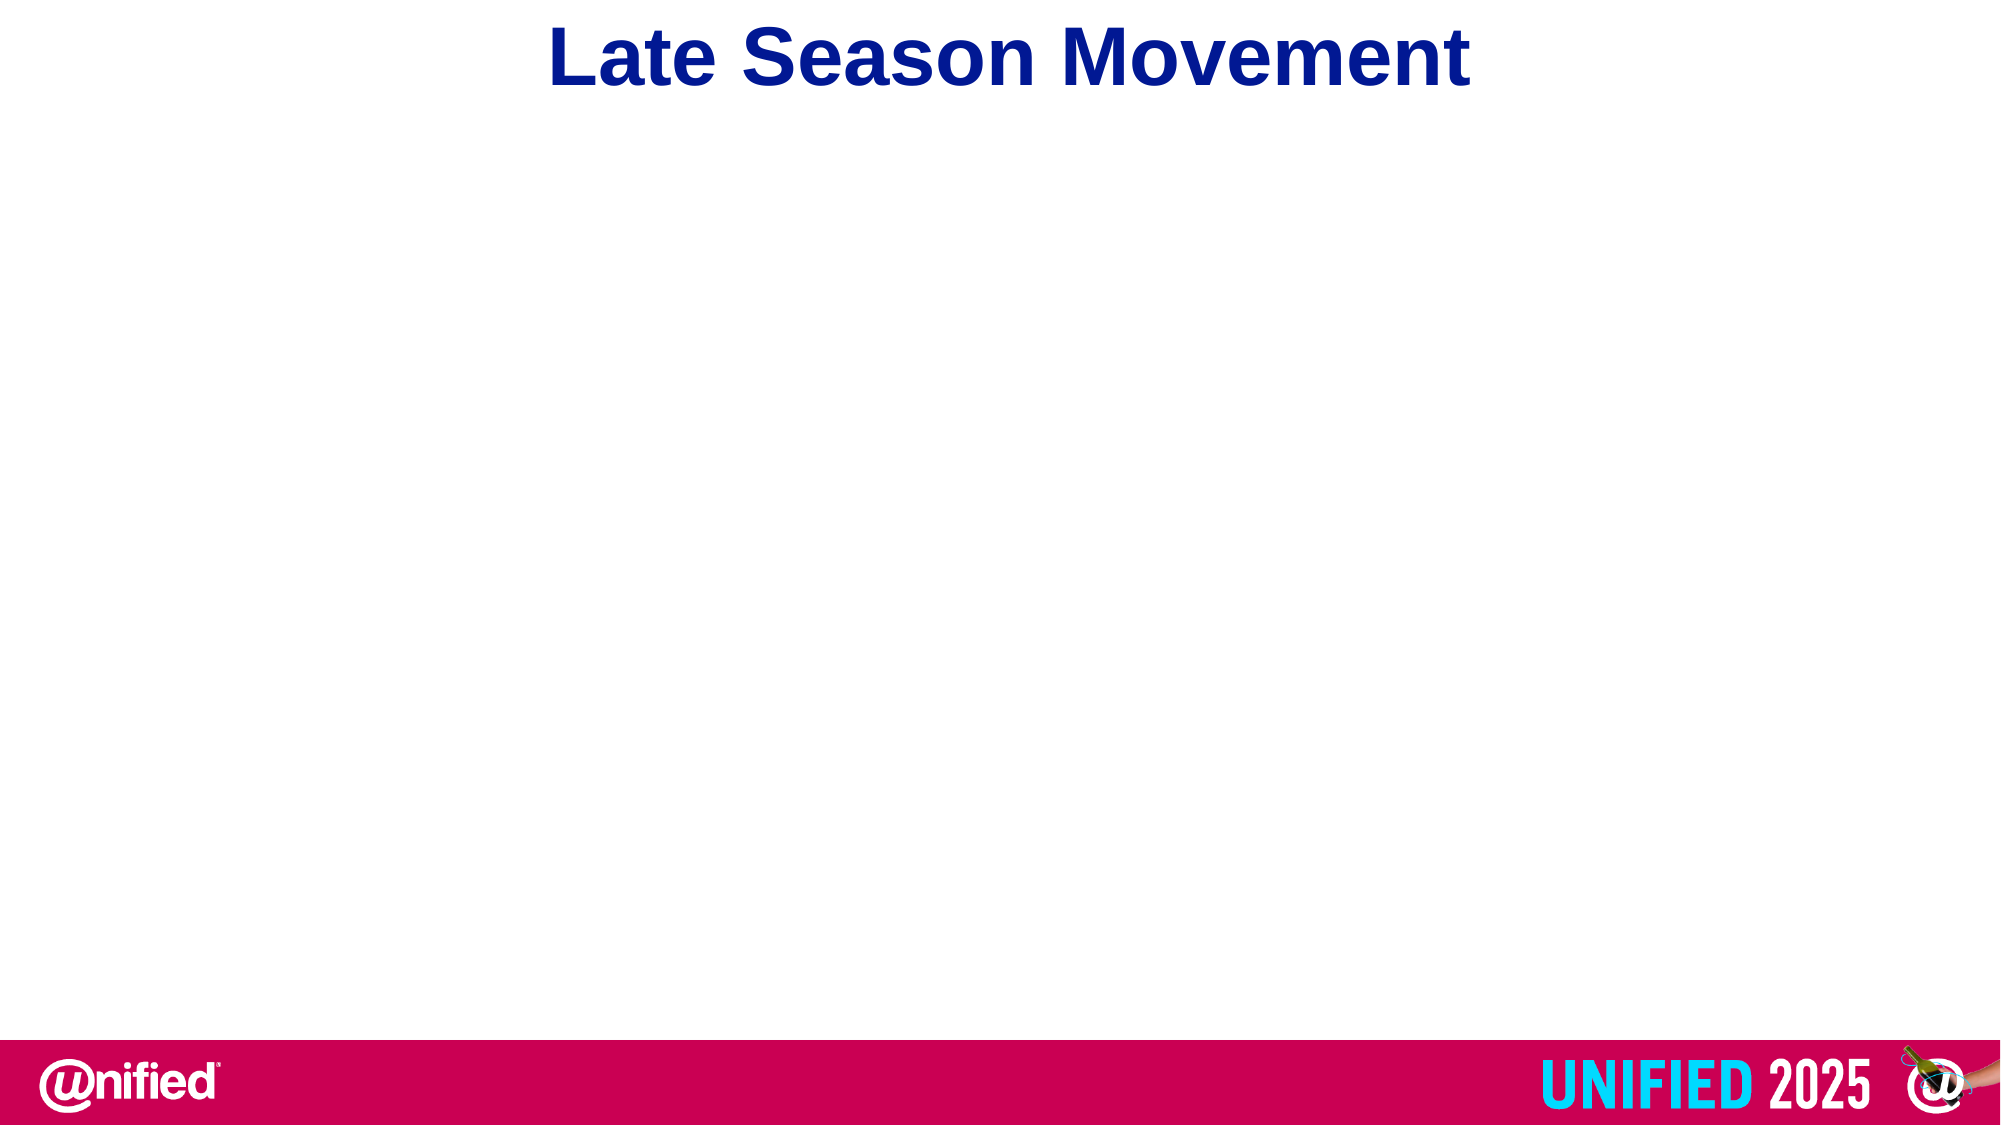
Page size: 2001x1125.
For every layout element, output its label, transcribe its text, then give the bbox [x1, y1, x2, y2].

picture [0, 0, 2001, 1125]
text_box Late Season Movement [2, 0, 2000, 110]
